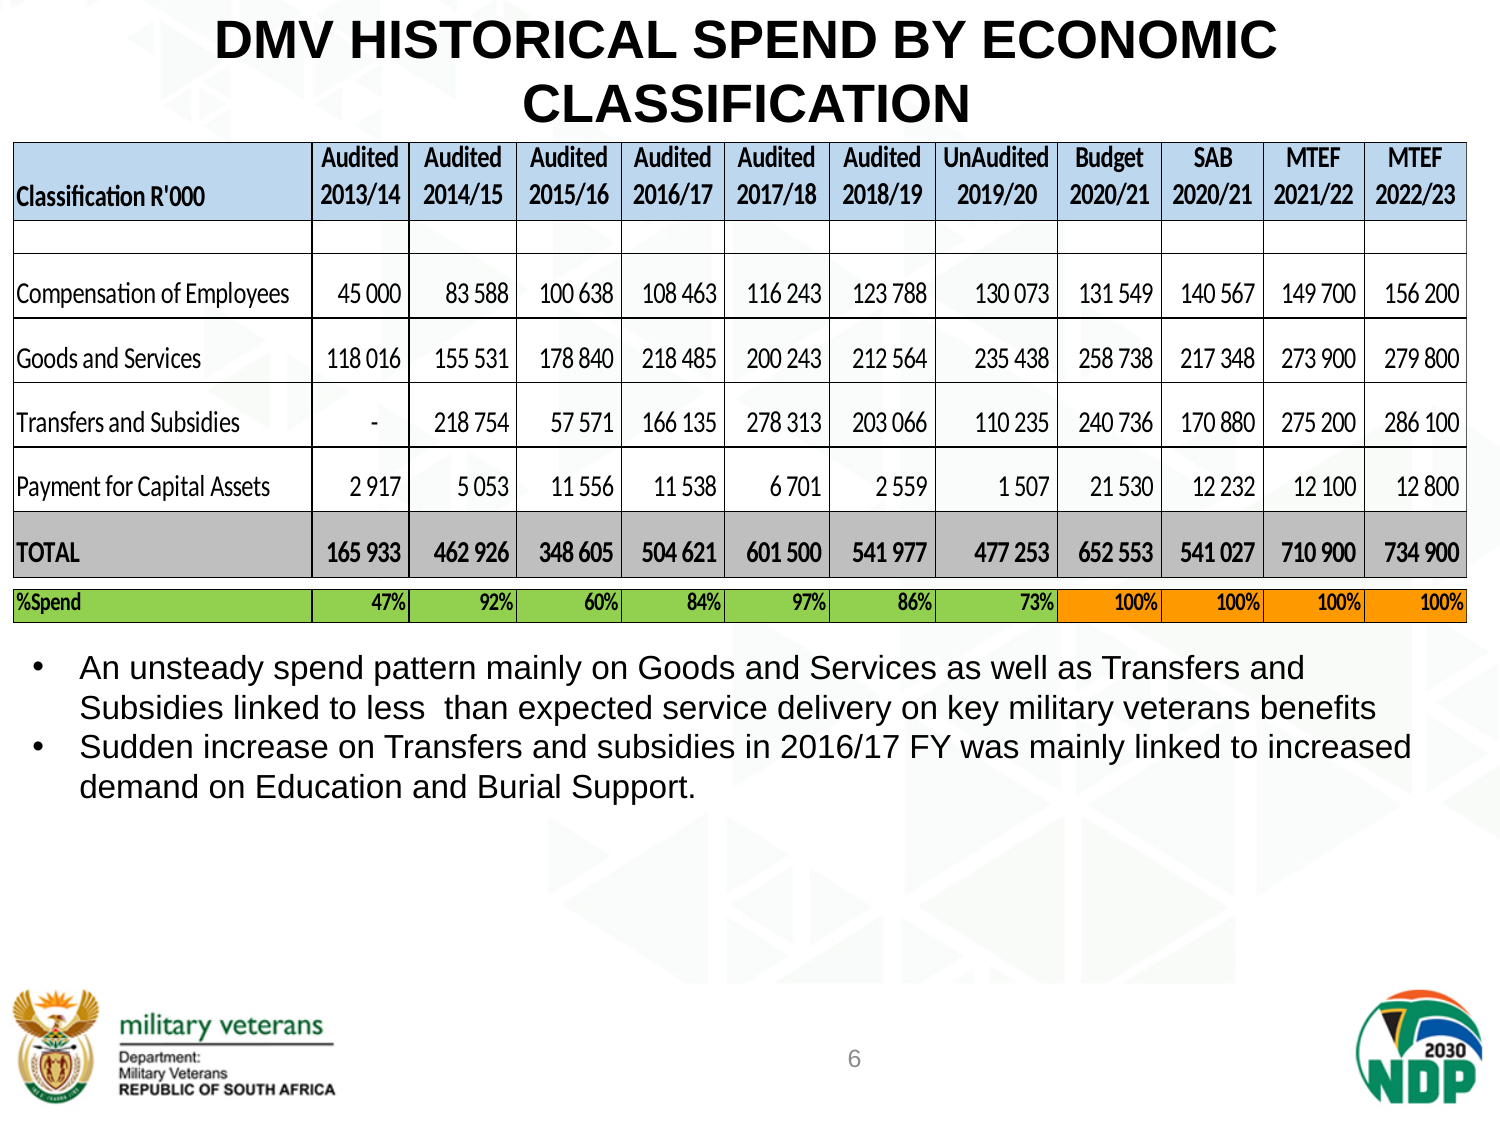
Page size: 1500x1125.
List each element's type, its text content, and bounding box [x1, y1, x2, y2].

text_box An unsteady spend pattern mainly on Goods and Services as well as Transfers and Subsidies linked to less than expected service delivery on key military veterans benefits Sudden increase on Transfers and subsidies in 2016/17 FY was mainly linked to increased demand on Education and Burial Support. [17, 644, 1468, 848]
picture [0, 0, 1500, 1125]
slide_number 6 [725, 1027, 984, 1088]
title DMV HISTORICAL SPEND BY ECONOMIC CLASSIFICATION [71, 0, 1422, 140]
